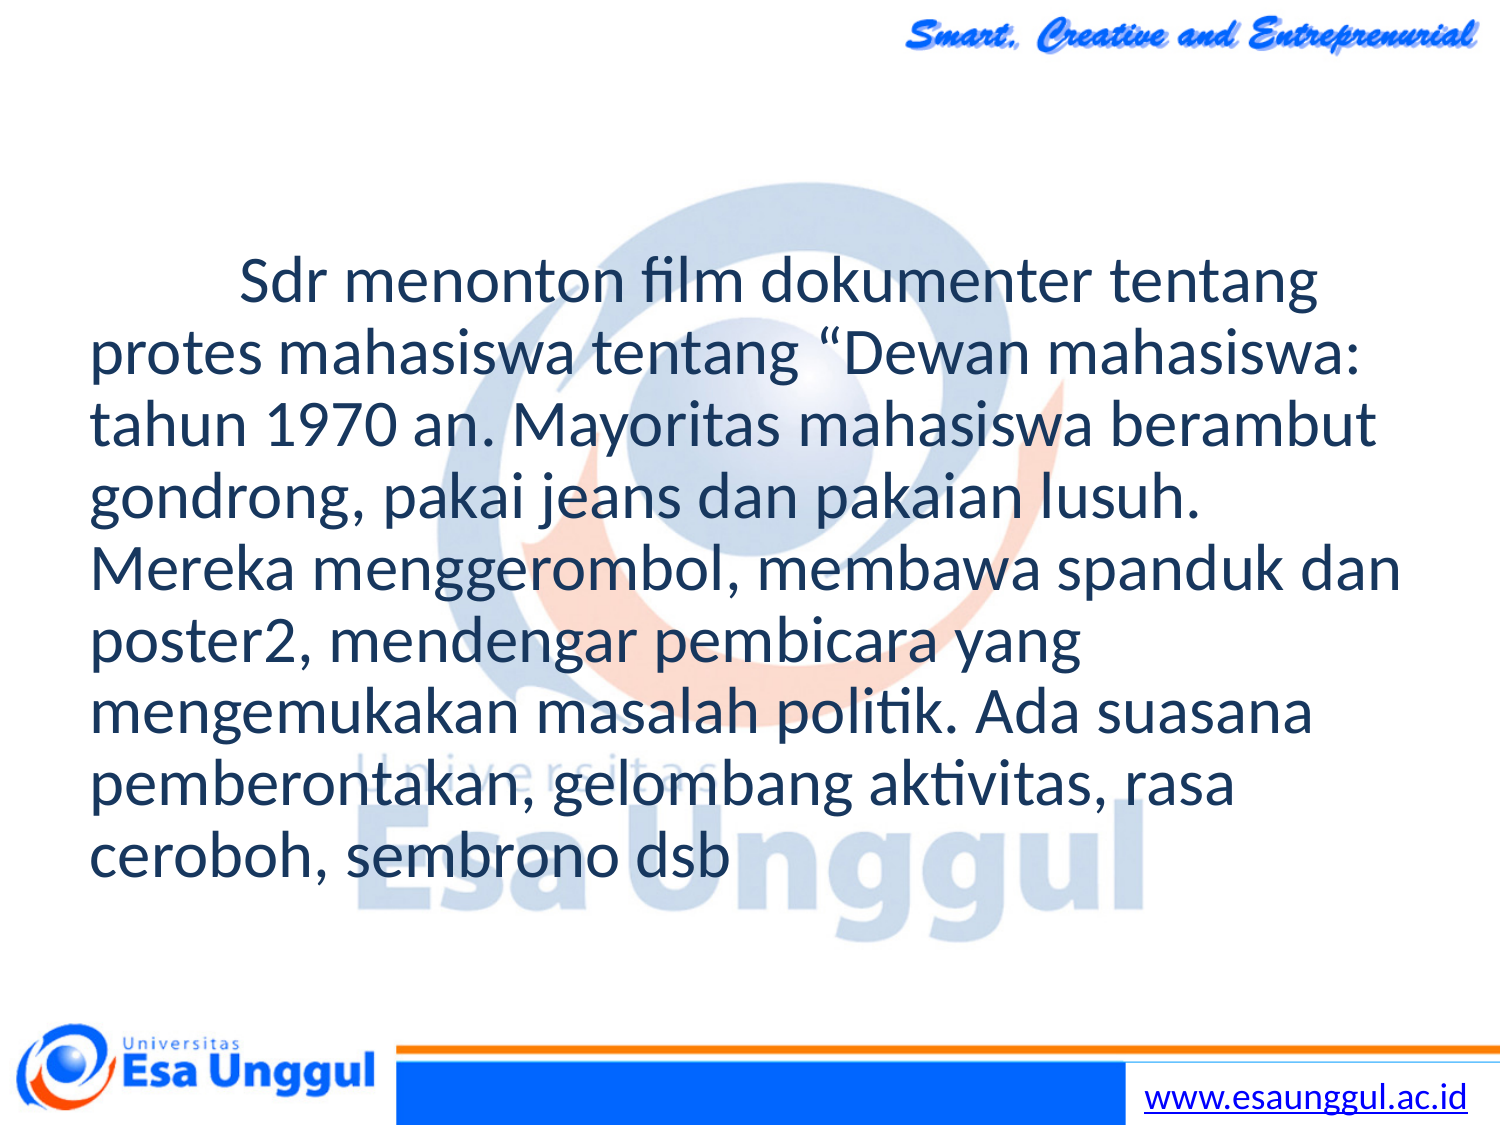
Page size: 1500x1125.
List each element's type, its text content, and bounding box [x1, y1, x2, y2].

list Sdr menonton film dokumenter tentang protes mahasiswa tentang “Dewan mahasiswa: tahun 1970 an. Mayoritas mahasiswa berambut gondrong, pakai jeans dan pakaian lusuh. Mereka menggerombol, membawa spanduk dan poster2, mendengar pembicara yang mengemukakan masalah politik. Ada suasana pemberontakan, gelombang aktivitas, rasa ceroboh, sembrono dsb [75, 237, 1425, 1005]
picture [0, 0, 1500, 1125]
